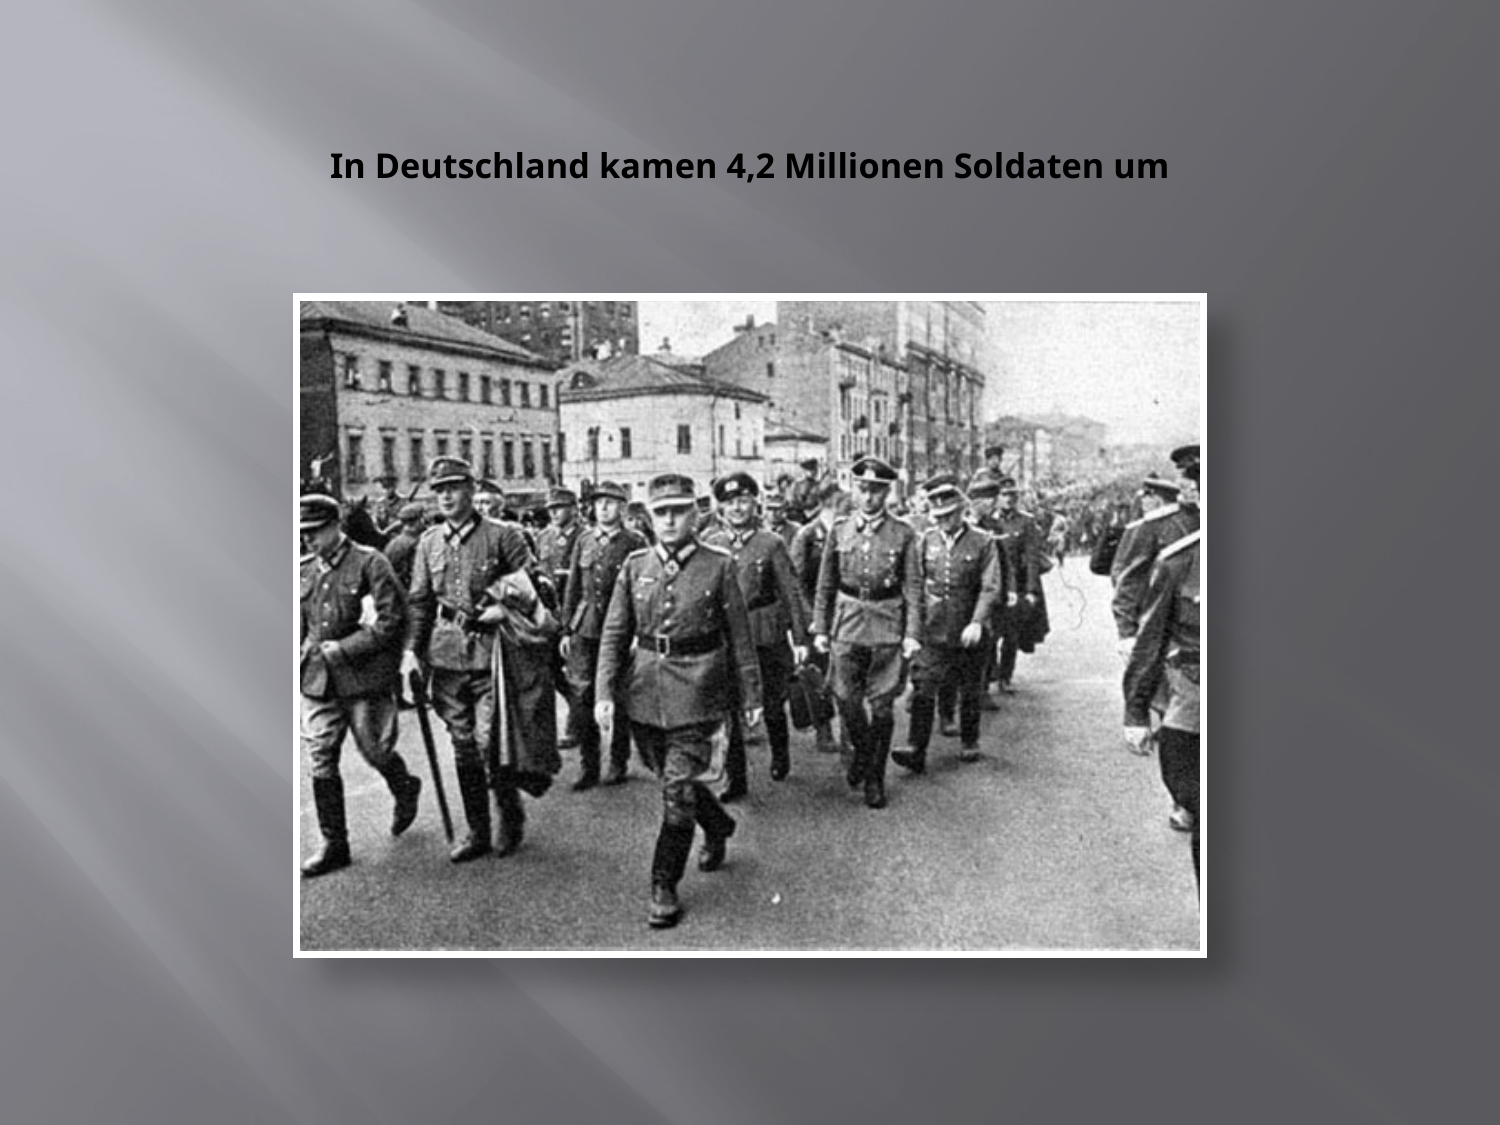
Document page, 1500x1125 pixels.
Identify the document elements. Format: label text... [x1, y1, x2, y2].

title In Deutschland kamen 4,2 Millionen Soldaten um [300, 99, 1200, 186]
picture [299, 300, 1201, 951]
